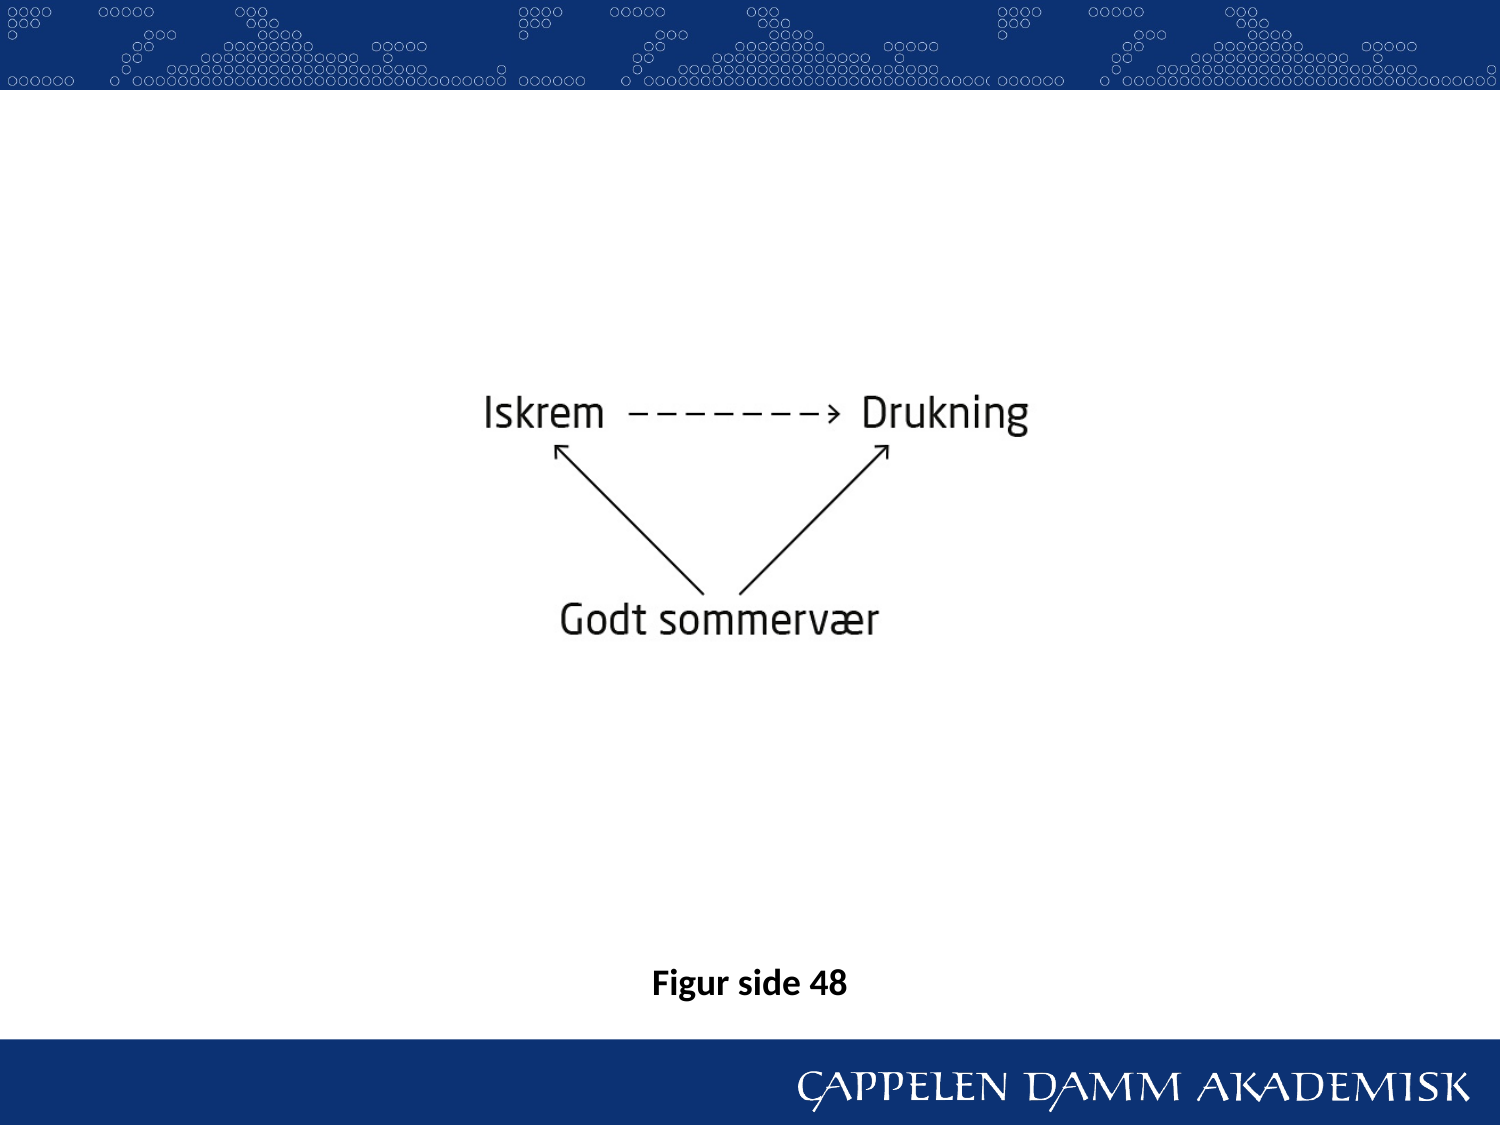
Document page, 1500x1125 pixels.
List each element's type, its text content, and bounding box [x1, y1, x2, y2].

picture [511, 0, 1500, 91]
picture [0, 0, 510, 91]
text_box [0, 1037, 1500, 1125]
text_box Figur side 48 [259, 950, 1241, 1011]
picture [434, 349, 1066, 670]
picture [796, 1070, 1472, 1114]
